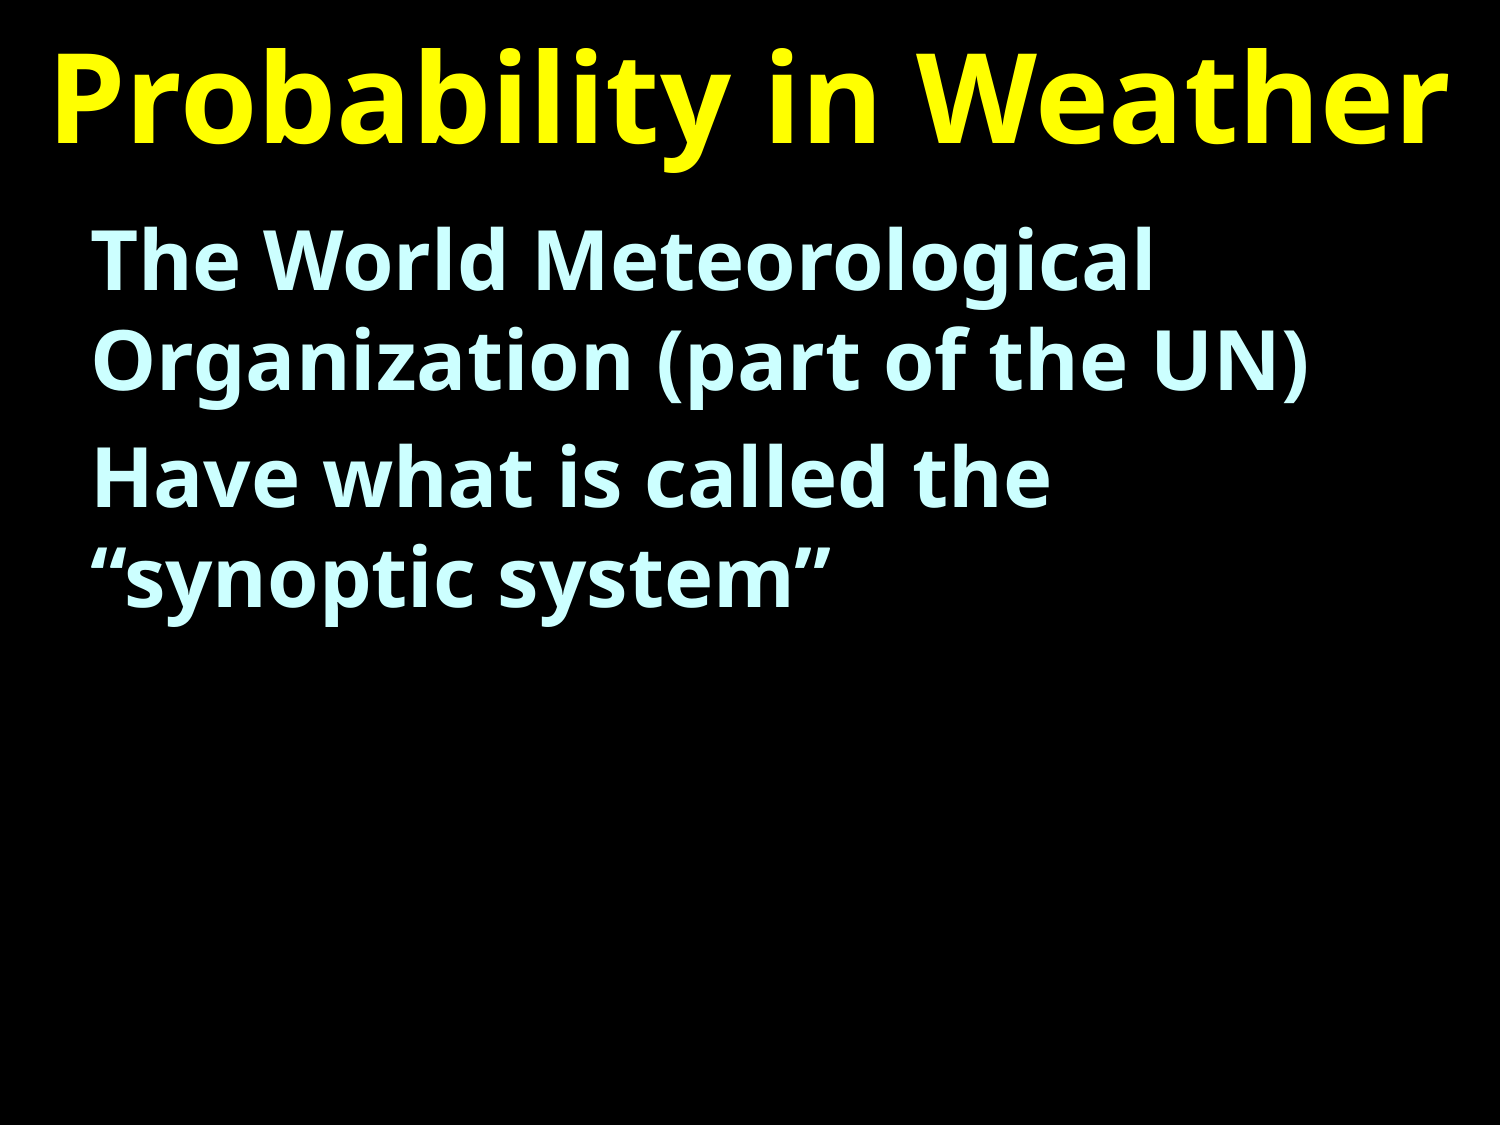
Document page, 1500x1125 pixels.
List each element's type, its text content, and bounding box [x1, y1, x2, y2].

title Probability in Weather [0, 0, 1500, 188]
list The World Meteorological Organization (part of the UN) Have what is called the “synoptic system” [75, 200, 1425, 1125]
